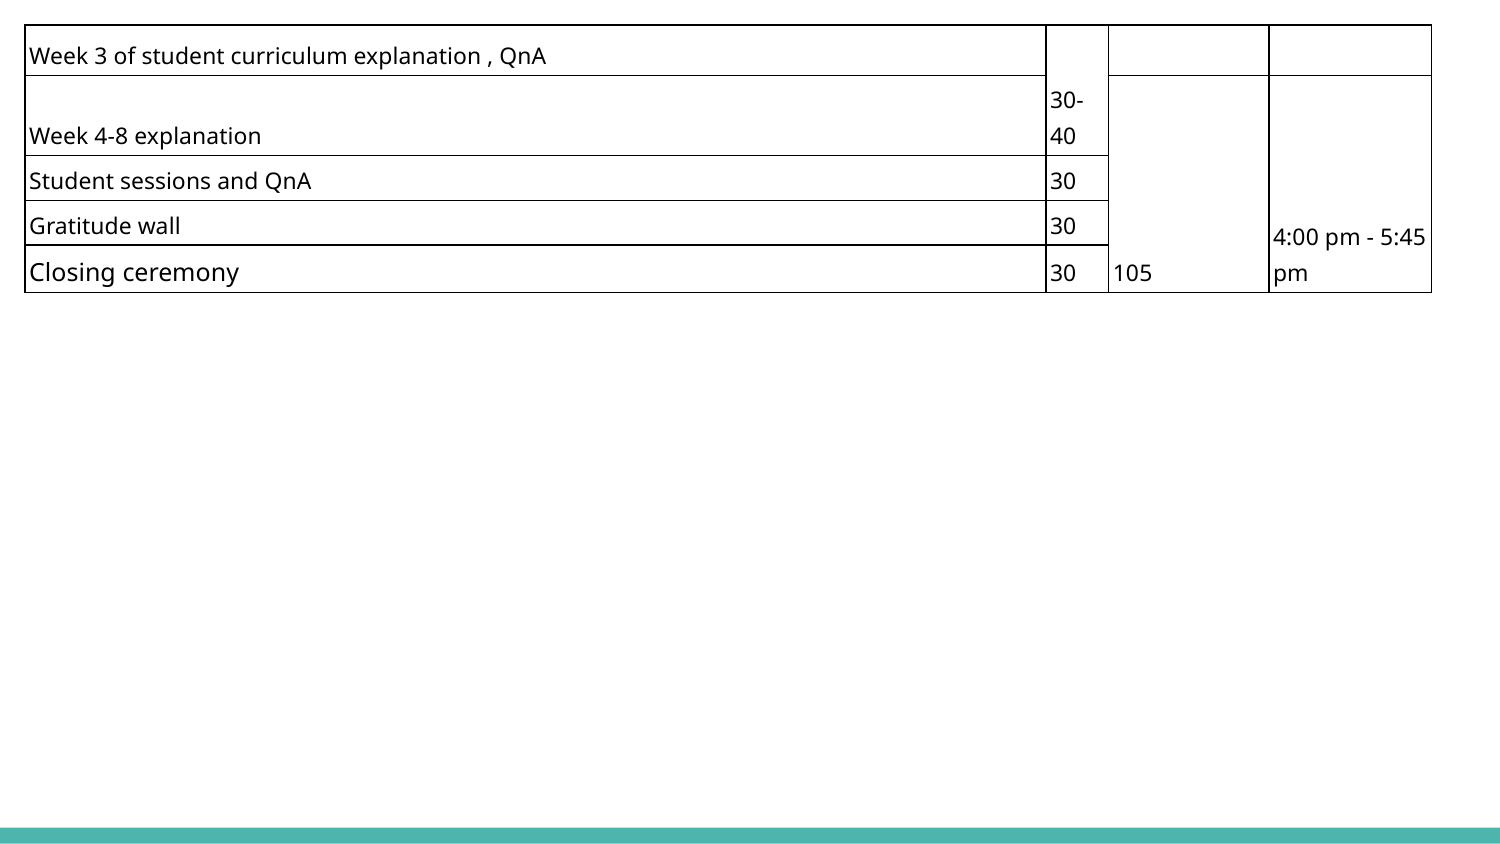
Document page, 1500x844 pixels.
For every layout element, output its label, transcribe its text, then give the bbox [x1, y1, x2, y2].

table_header 30-40 [1047, 26, 1108, 155]
table_cell Week 4-8 explanation [26, 76, 1045, 155]
table_cell 4:00 pm - 5:45 pm [1270, 76, 1431, 292]
table_cell 30 [1047, 156, 1108, 200]
table_cell Closing ceremony [26, 246, 1045, 292]
table_header [1270, 26, 1431, 75]
table_header Week 3 of student curriculum explanation , QnA [26, 26, 1045, 75]
table_header [1109, 26, 1268, 75]
table_cell 30 [1047, 201, 1108, 244]
table_cell 105 [1109, 76, 1268, 292]
table_cell Gratitude wall [26, 201, 1045, 244]
table_cell 30 [1047, 246, 1108, 292]
table_cell Student sessions and QnA [26, 156, 1045, 200]
